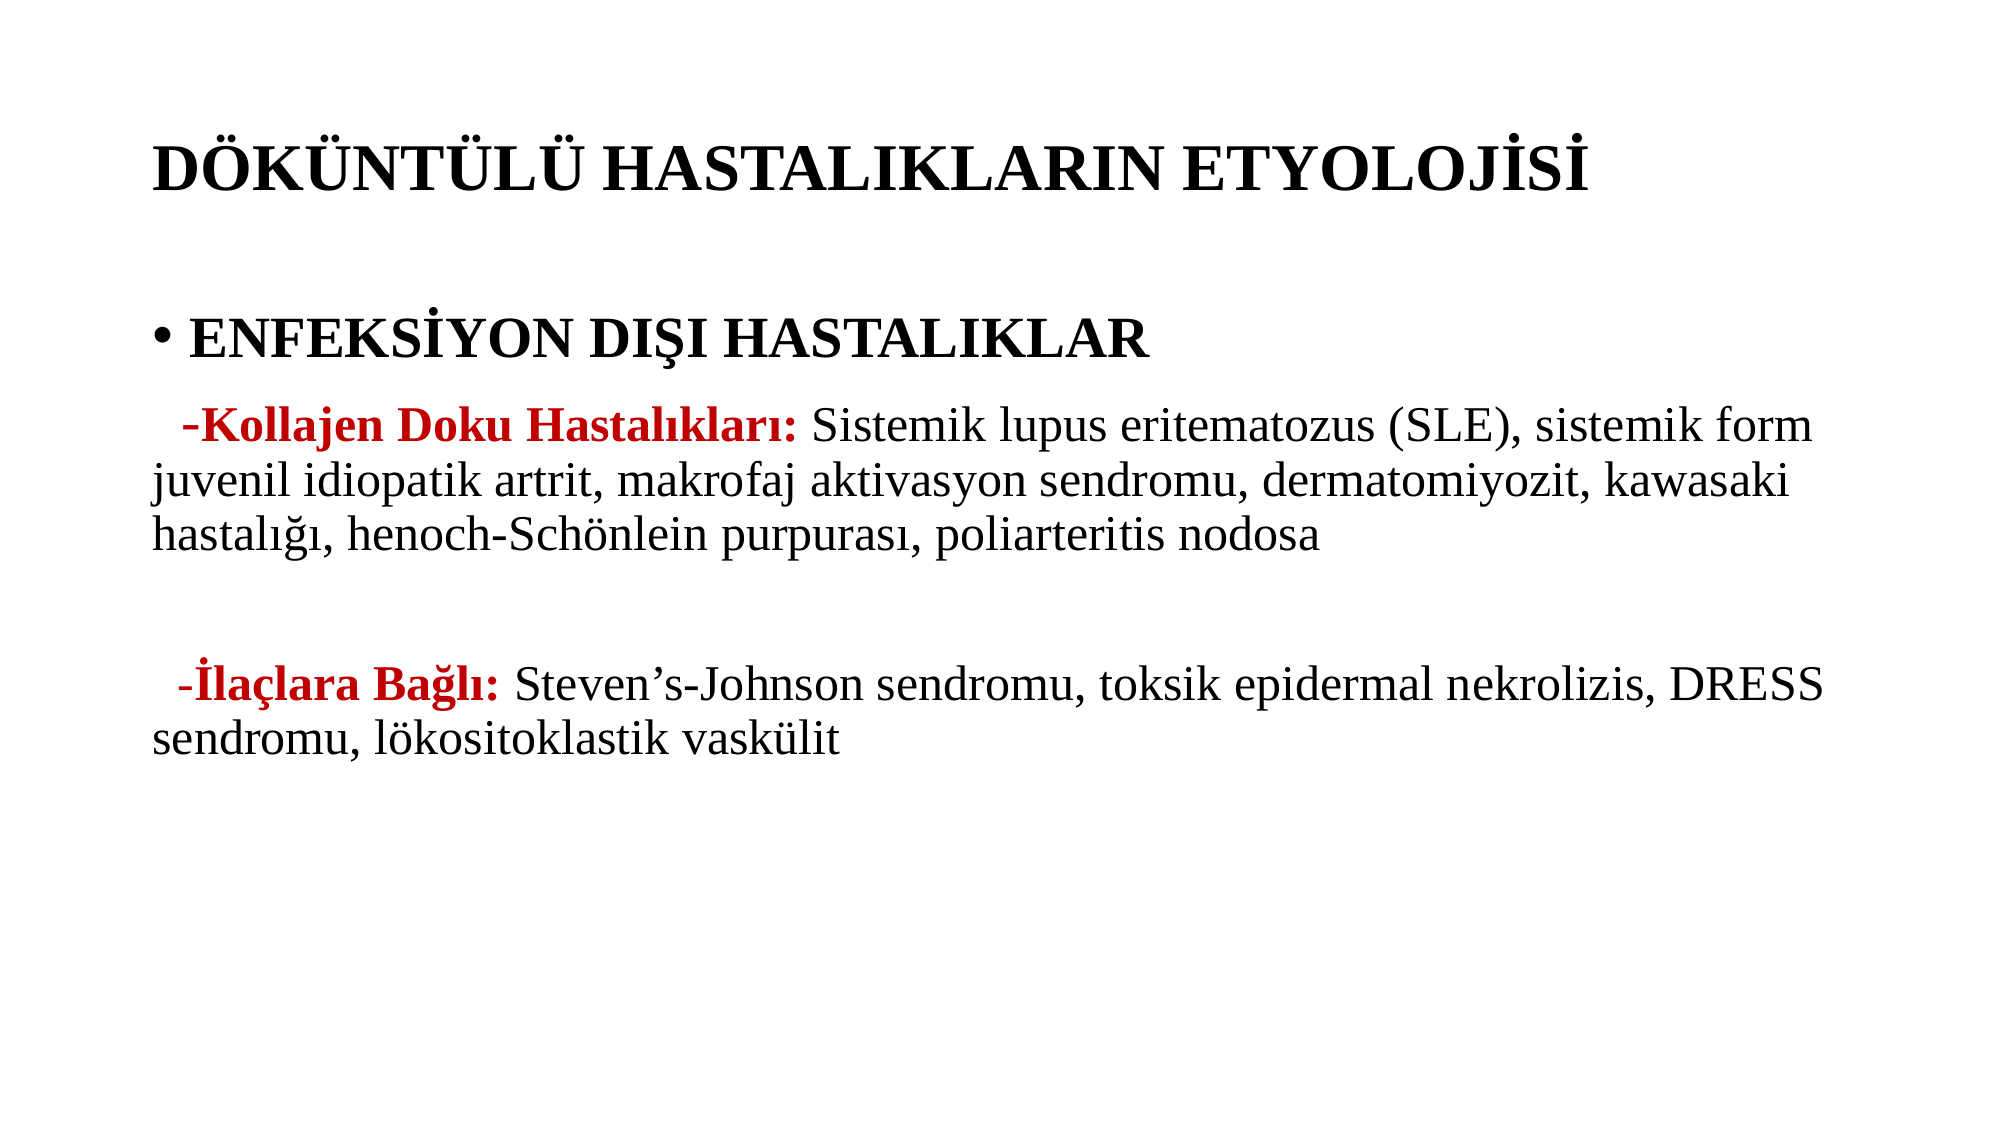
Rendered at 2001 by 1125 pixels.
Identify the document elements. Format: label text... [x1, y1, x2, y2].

title DÖKÜNTÜLÜ HASTALIKLARIN ETYOLOJİSİ [137, 59, 1863, 278]
list ENFEKSİYON DIŞI HASTALIKLAR -Kollajen Doku Hastalıkları: Sistemik lupus eritematozus (SLE), sistemik form juvenil idiopatik artrit, makrofaj aktivasyon sendromu, dermatomiyozit, kawasaki hastalığı, henoch-Schönlein purpurası, poliarteritis nodosa -İlaçlara Bağlı: Steven’s-Johnson sendromu, toksik epidermal nekrolizis, DRESS sendromu, lökositoklastik vaskülit [137, 299, 1863, 1014]
